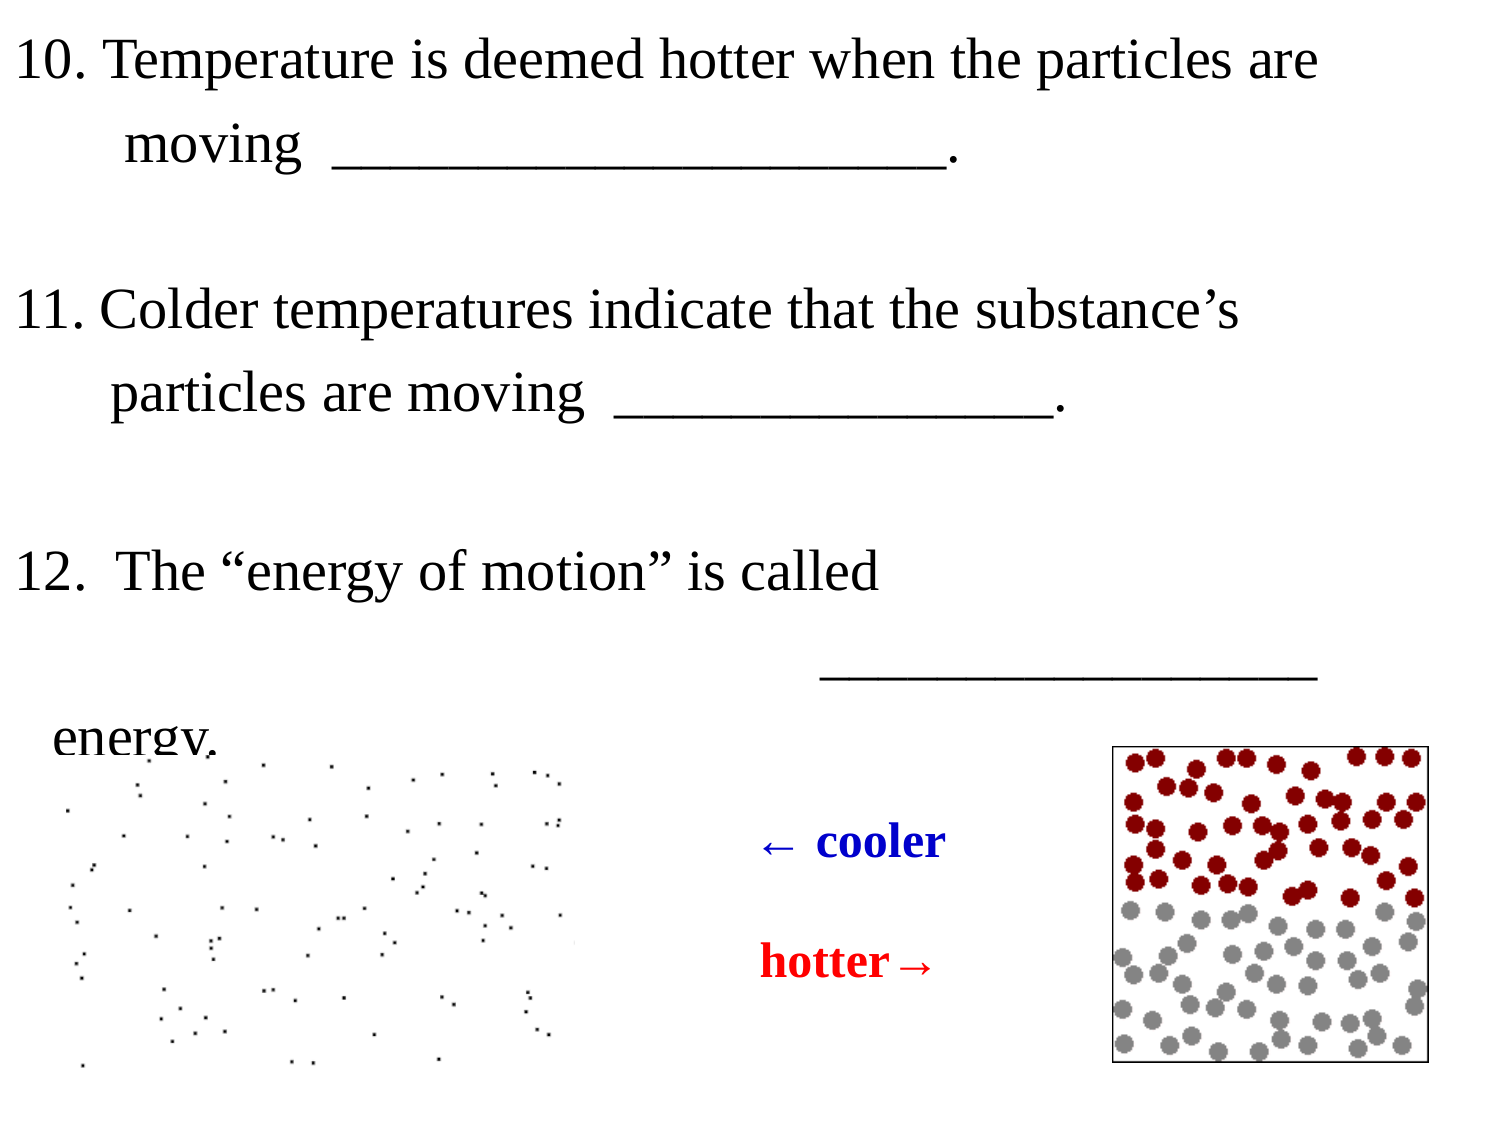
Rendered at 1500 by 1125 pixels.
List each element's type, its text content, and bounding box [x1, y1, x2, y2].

text_box 10. Temperature is deemed hotter when the particles are moving _____________________. 11. Colder temperatures indicate that the substance’s particles are moving _______________. 12. The “energy of motion” is called _________________ energy. [0, 0, 1500, 776]
picture [1112, 746, 1429, 1063]
picture [30, 755, 576, 1068]
text_box ← cooler hotter→ [699, 799, 1000, 995]
